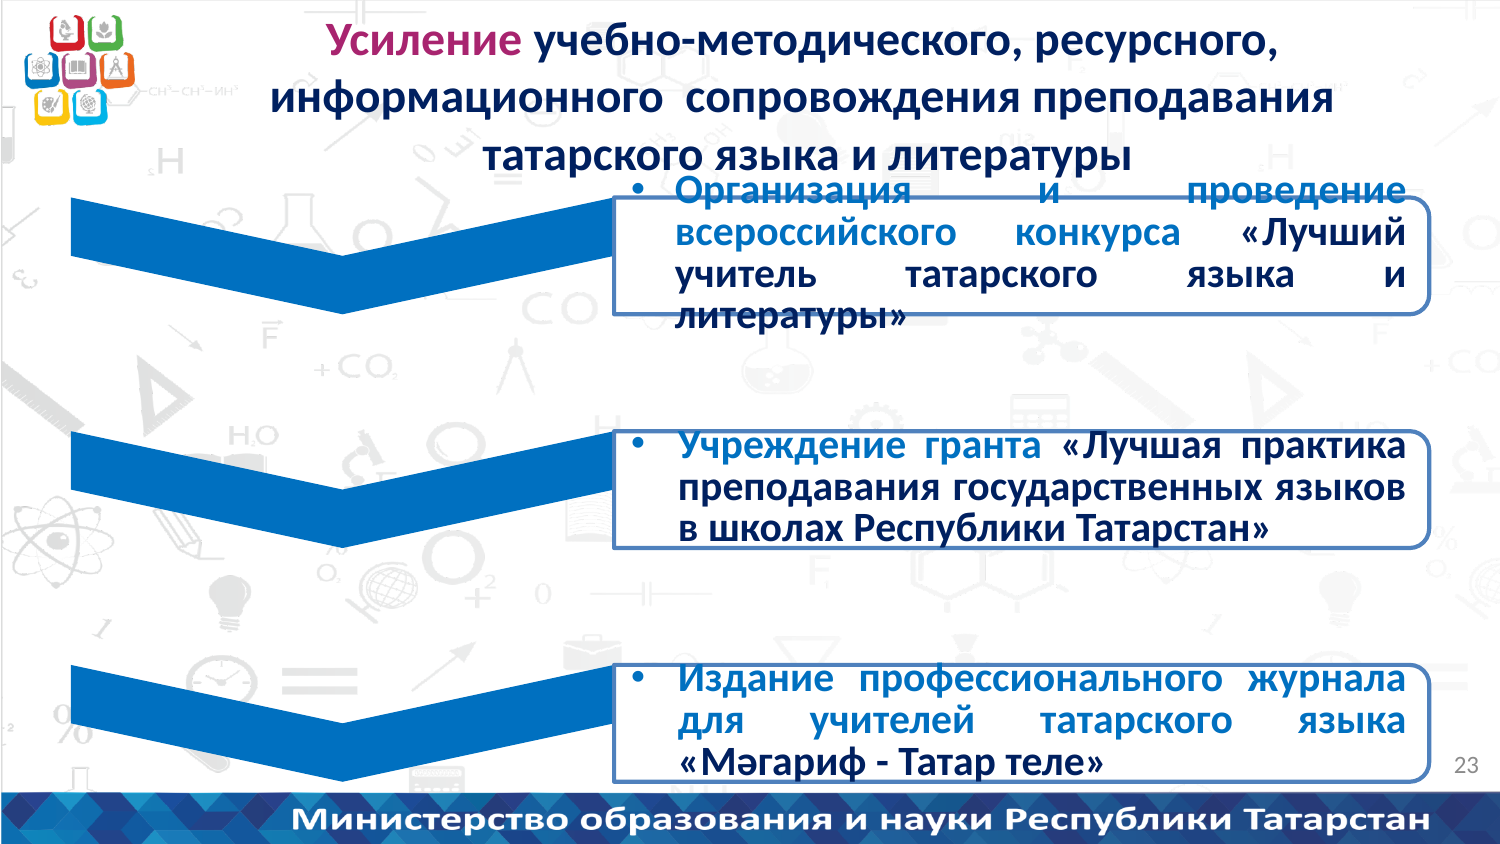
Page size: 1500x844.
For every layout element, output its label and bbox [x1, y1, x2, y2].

picture [0, 0, 1500, 844]
text_box [70, 197, 1430, 782]
